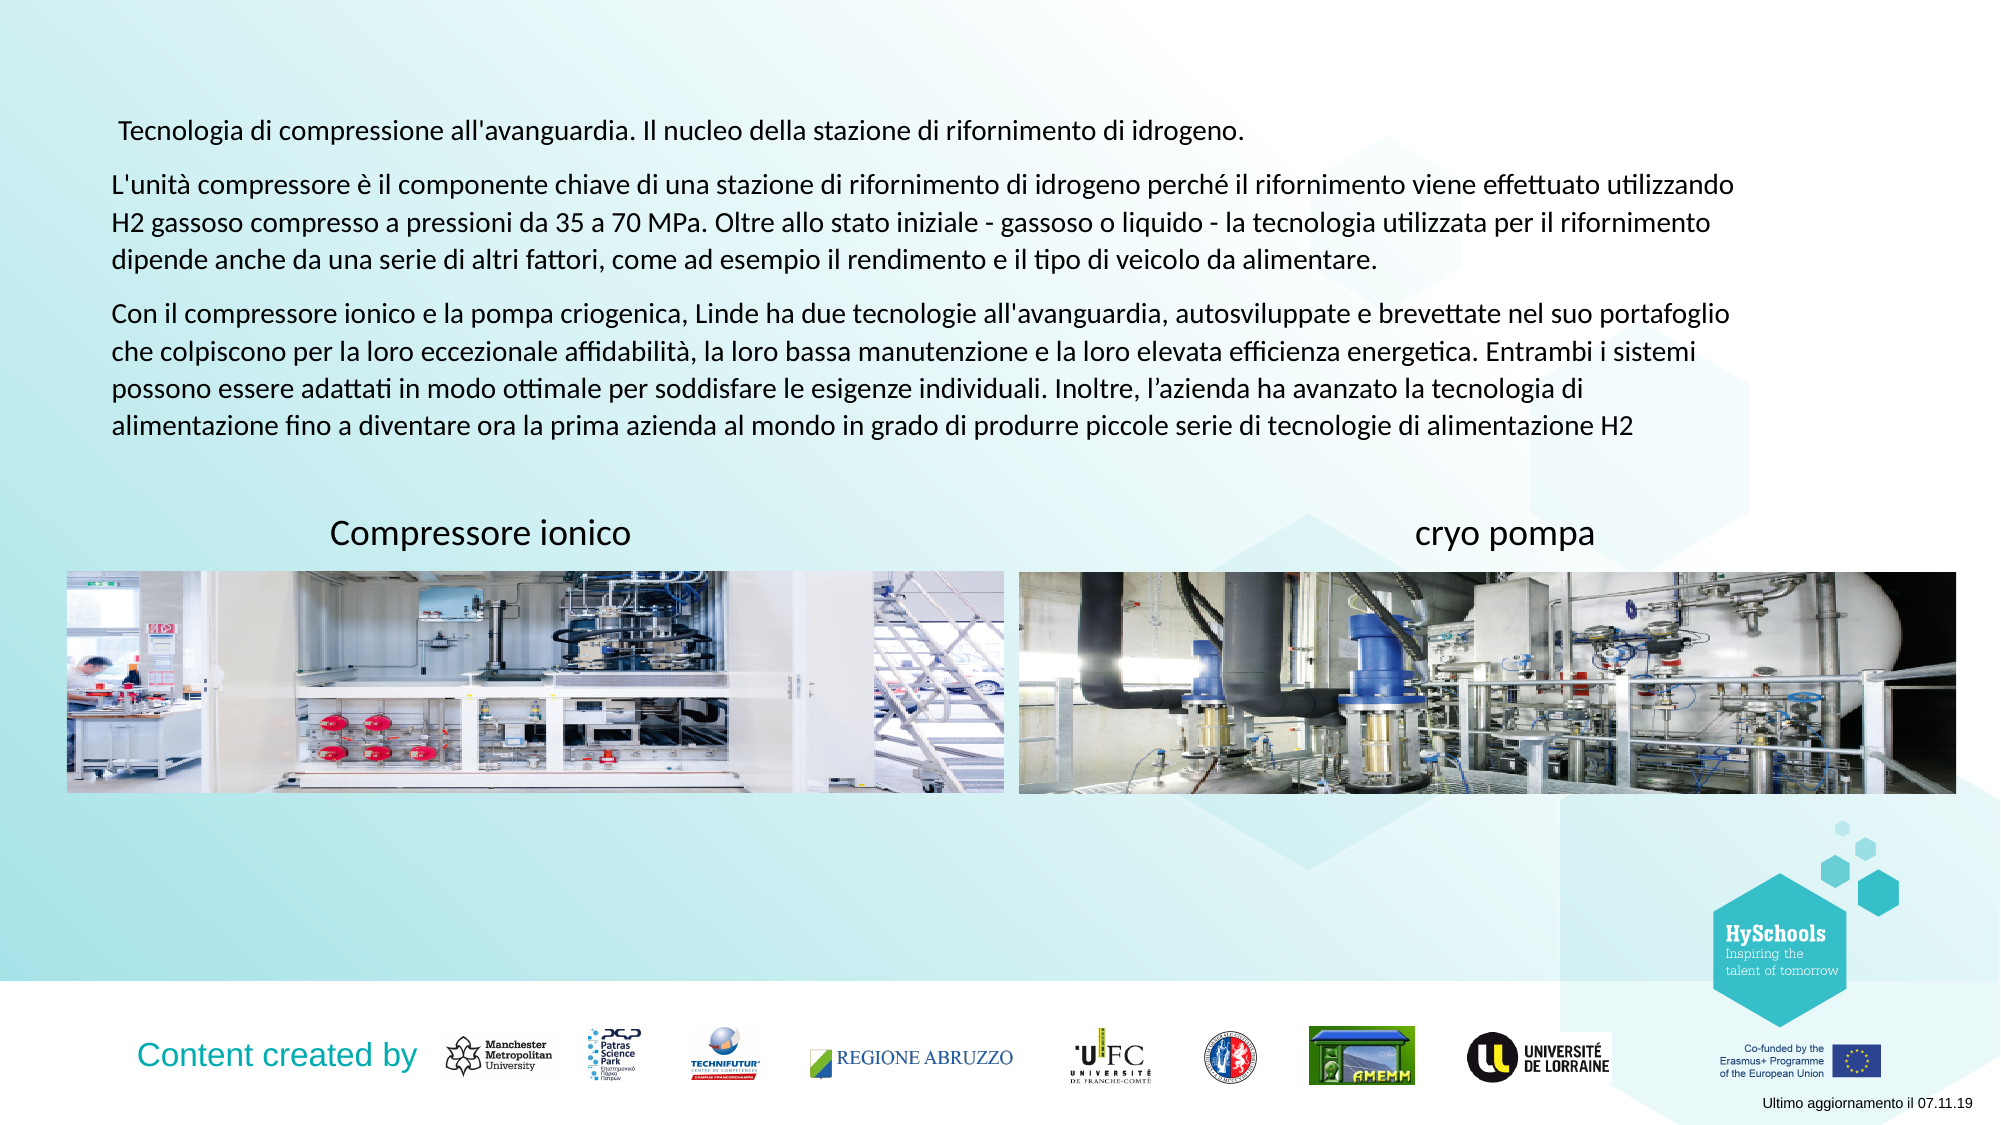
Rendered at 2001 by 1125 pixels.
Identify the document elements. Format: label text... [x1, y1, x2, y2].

picture [0, 0, 2000, 1125]
text_box cryo pompa [1400, 500, 1705, 561]
text_box Tecnologia di compressione all'avanguardia. Il nucleo della stazione di rifornimento di idrogeno. L'unità compressore è il componente chiave di una stazione di rifornimento di idrogeno perché il rifornimento viene effettuato utilizzando H2 gassoso compresso a pressioni da 35 a 70 MPa. Oltre allo stato iniziale - gassoso o liquido - la tecnologia utilizzata per il rifornimento dipende anche da una serie di altri fattori, come ad esempio il rendimento e il tipo di veicolo da alimentare. Con il compressore ionico e la pompa criogenica, Linde ha due tecnologie all'avanguardia, autosviluppate e brevettate nel suo portafoglio che colpiscono per la loro eccezionale affidabilità, la loro bassa manutenzione e la loro elevata efficienza energetica. Entrambi i sistemi possono essere adattati in modo ottimale per soddisfare le esigenze individuali. Inoltre, l’azienda ha avanzato la tecnologia di alimentazione fino a diventare ora la prima azienda al mondo in grado di produrre piccole serie di tecnologie di alimentazione H2 [96, 101, 1767, 449]
text_box Ultimo aggiornamento il 07.11.19 [1747, 1086, 1988, 1119]
text_box Compressore ionico [315, 500, 760, 561]
